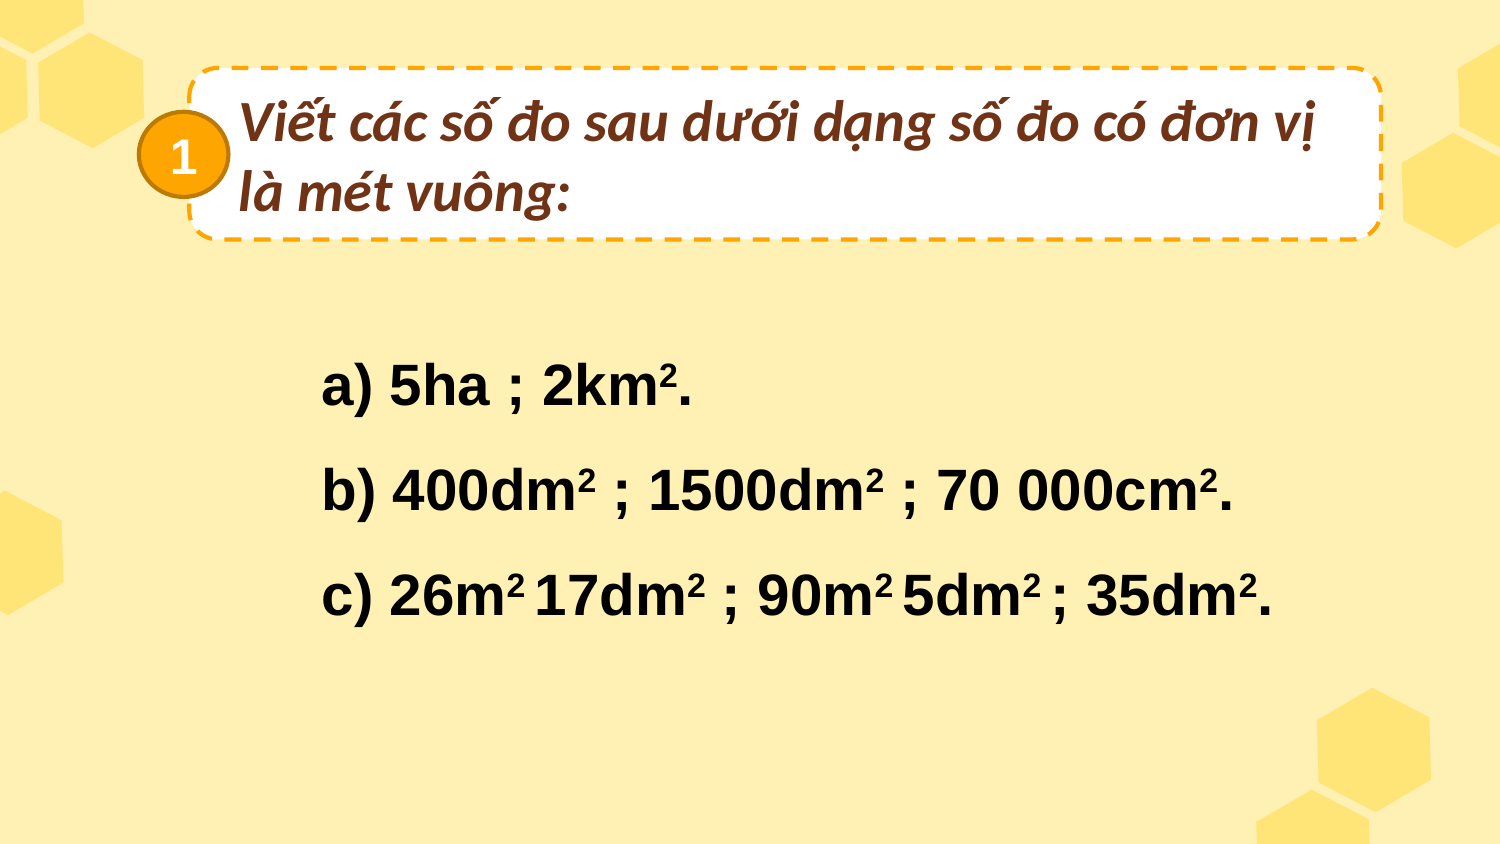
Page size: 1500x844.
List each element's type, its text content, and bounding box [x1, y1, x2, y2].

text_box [138, 67, 1382, 242]
text_box a) 5ha ; 2km2. b) 400dm2 ; 1500dm2 ; 70 000cm2. c) 26m2 17dm2 ; 90m2 5dm2 ; 35dm2. [306, 304, 1289, 634]
